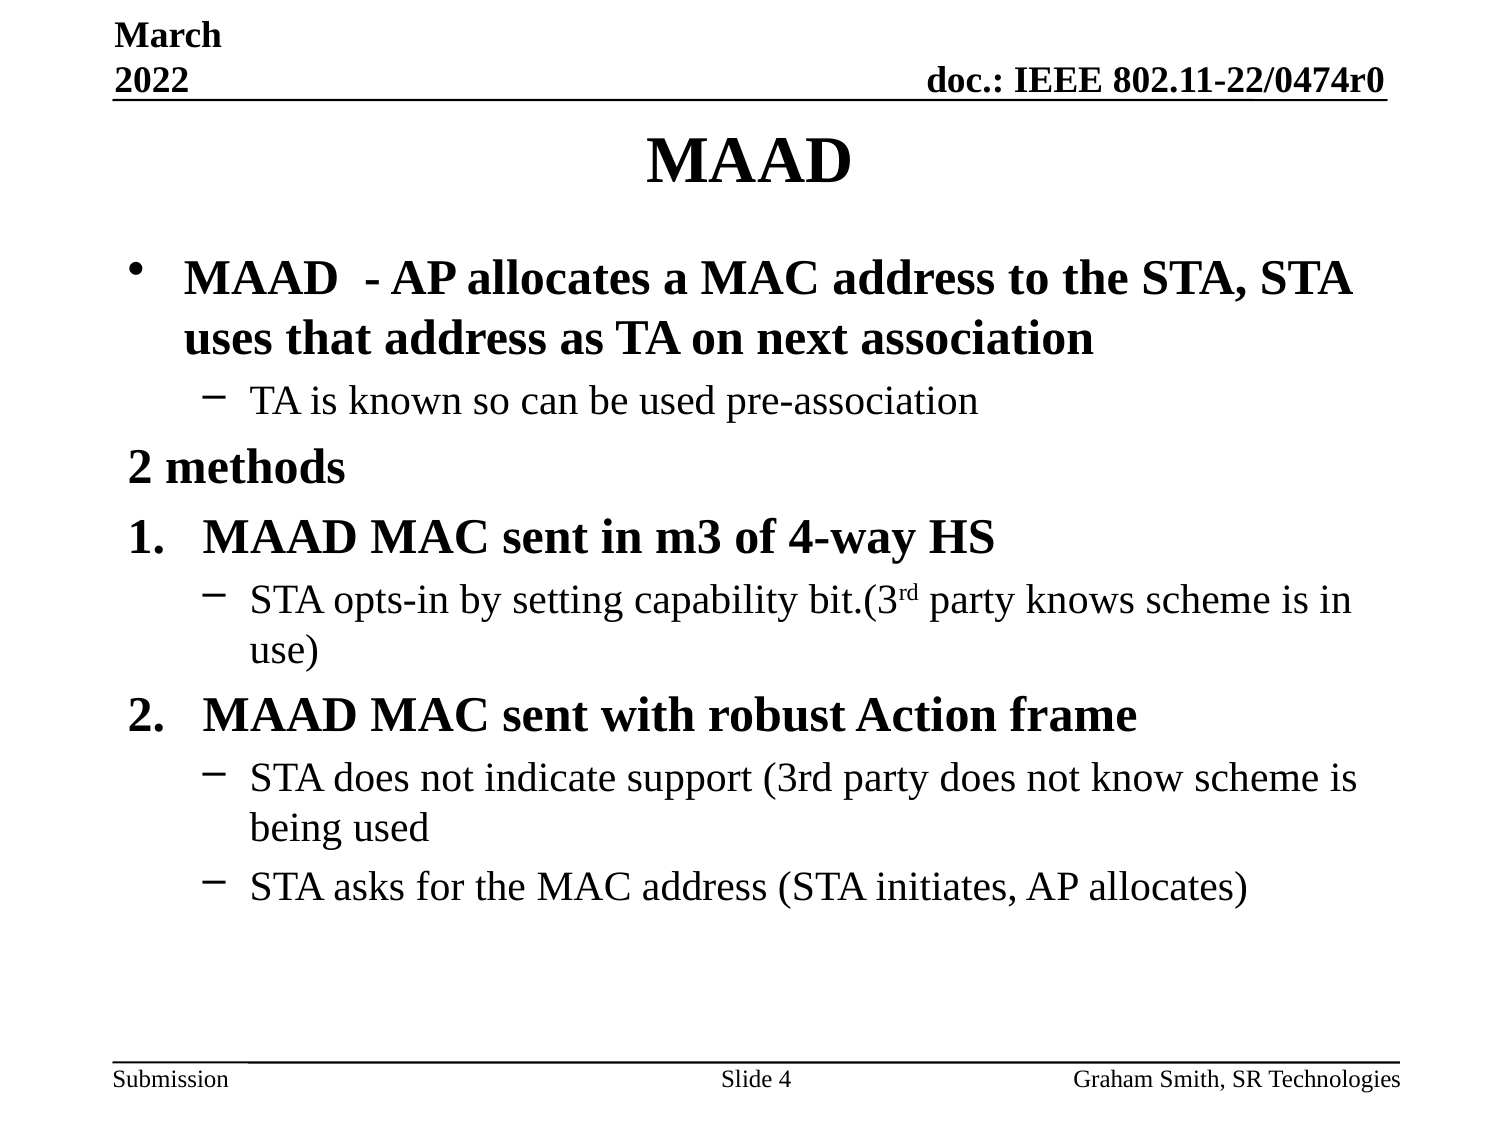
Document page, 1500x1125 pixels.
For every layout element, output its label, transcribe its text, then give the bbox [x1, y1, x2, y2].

slide_number Slide 4 [712, 1061, 800, 1093]
list MAAD - AP allocates a MAC address to the STA, STA uses that address as TA on next association TA is known so can be used pre-association 2 methods MAAD MAC sent in m3 of 4-way HS STA opts-in by setting capability bit.(3rd party knows scheme is in use) MAAD MAC sent with robust Action frame STA does not indicate support (3rd party does not know scheme is being used STA asks for the MAC address (STA initiates, AP allocates) [112, 237, 1388, 1000]
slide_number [114, 54, 265, 101]
title MAAD [112, 112, 1388, 200]
footer Graham Smith, SR Technologies [1069, 1061, 1402, 1093]
